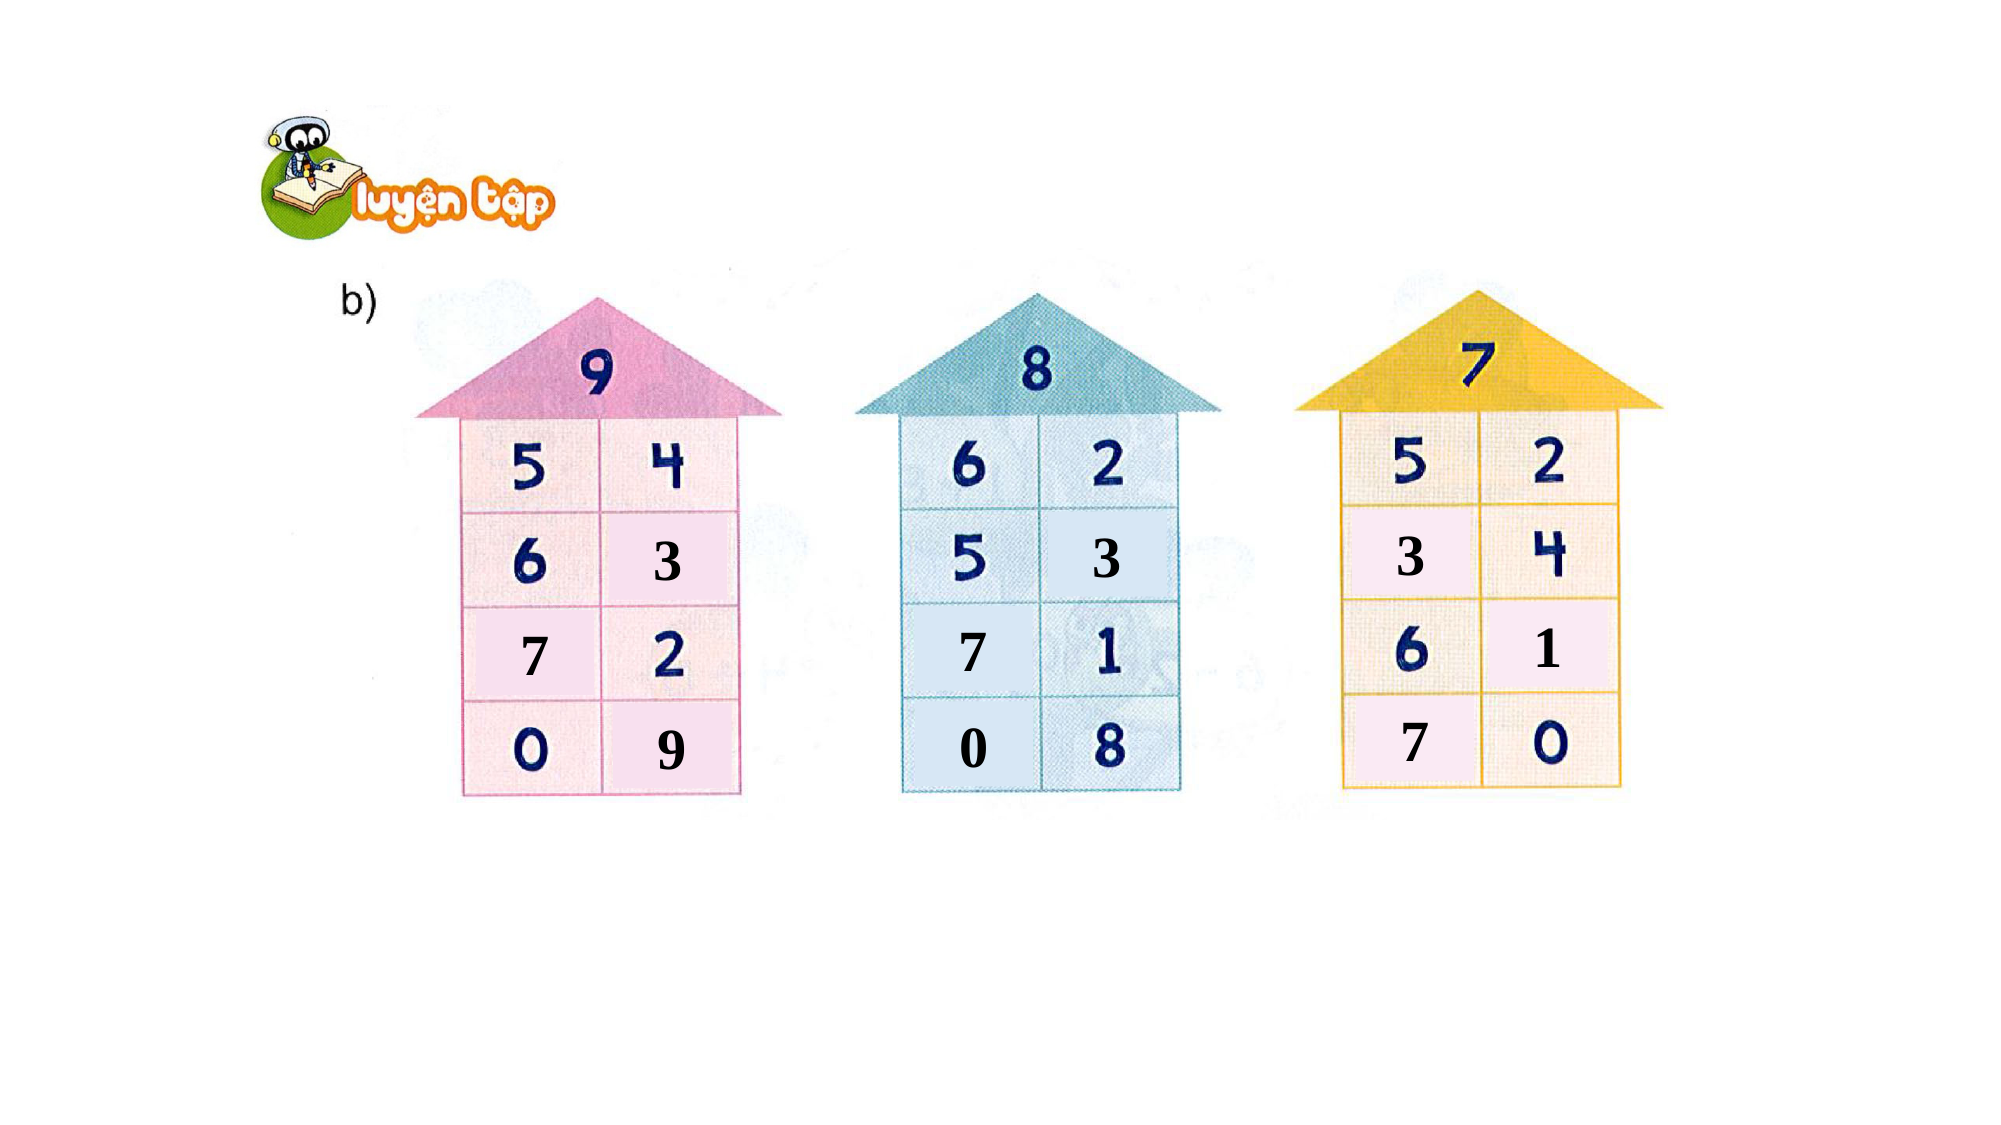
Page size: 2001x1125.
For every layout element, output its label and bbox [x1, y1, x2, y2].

picture [254, 105, 1719, 820]
